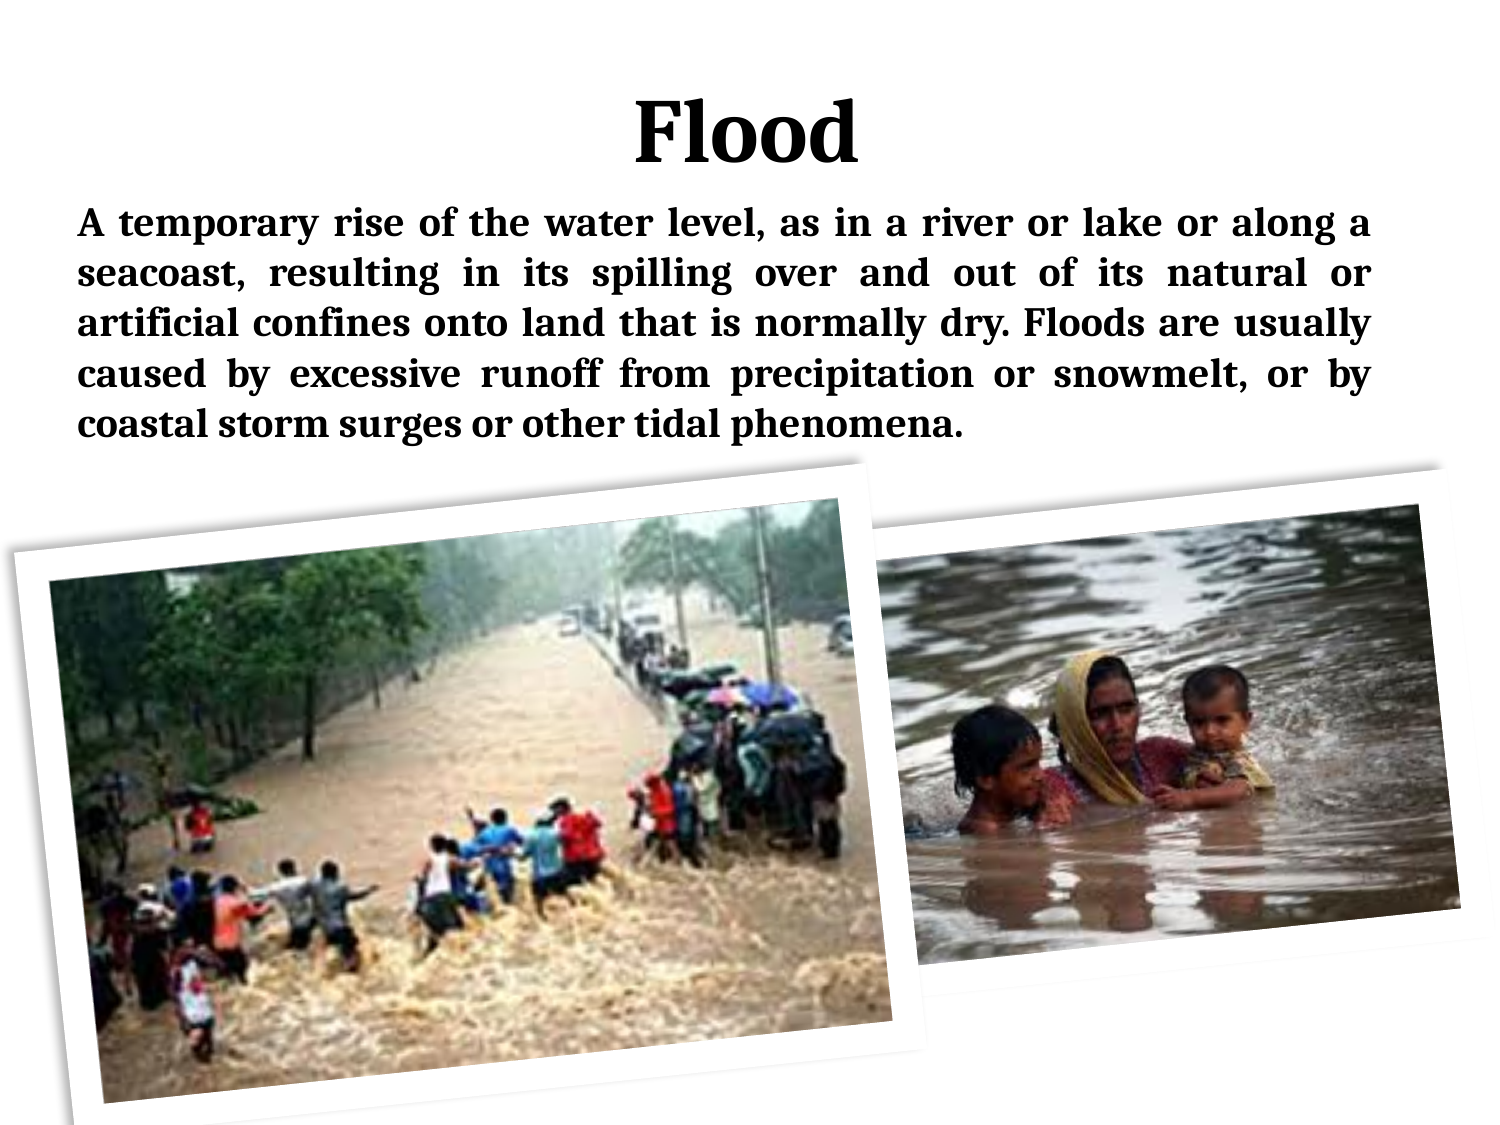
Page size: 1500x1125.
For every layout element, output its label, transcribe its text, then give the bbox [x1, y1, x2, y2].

picture [50, 499, 1460, 1103]
list A temporary rise of the water level, as in a river or lake or along a seacoast, resulting in its spilling over and out of its natural or artificial confines onto land that is normally dry. Floods are usually caused by excessive runoff from precipitation or snowmelt, or by coastal storm surges or other tidal phenomena. [62, 187, 1388, 513]
title Flood [162, 50, 1332, 187]
